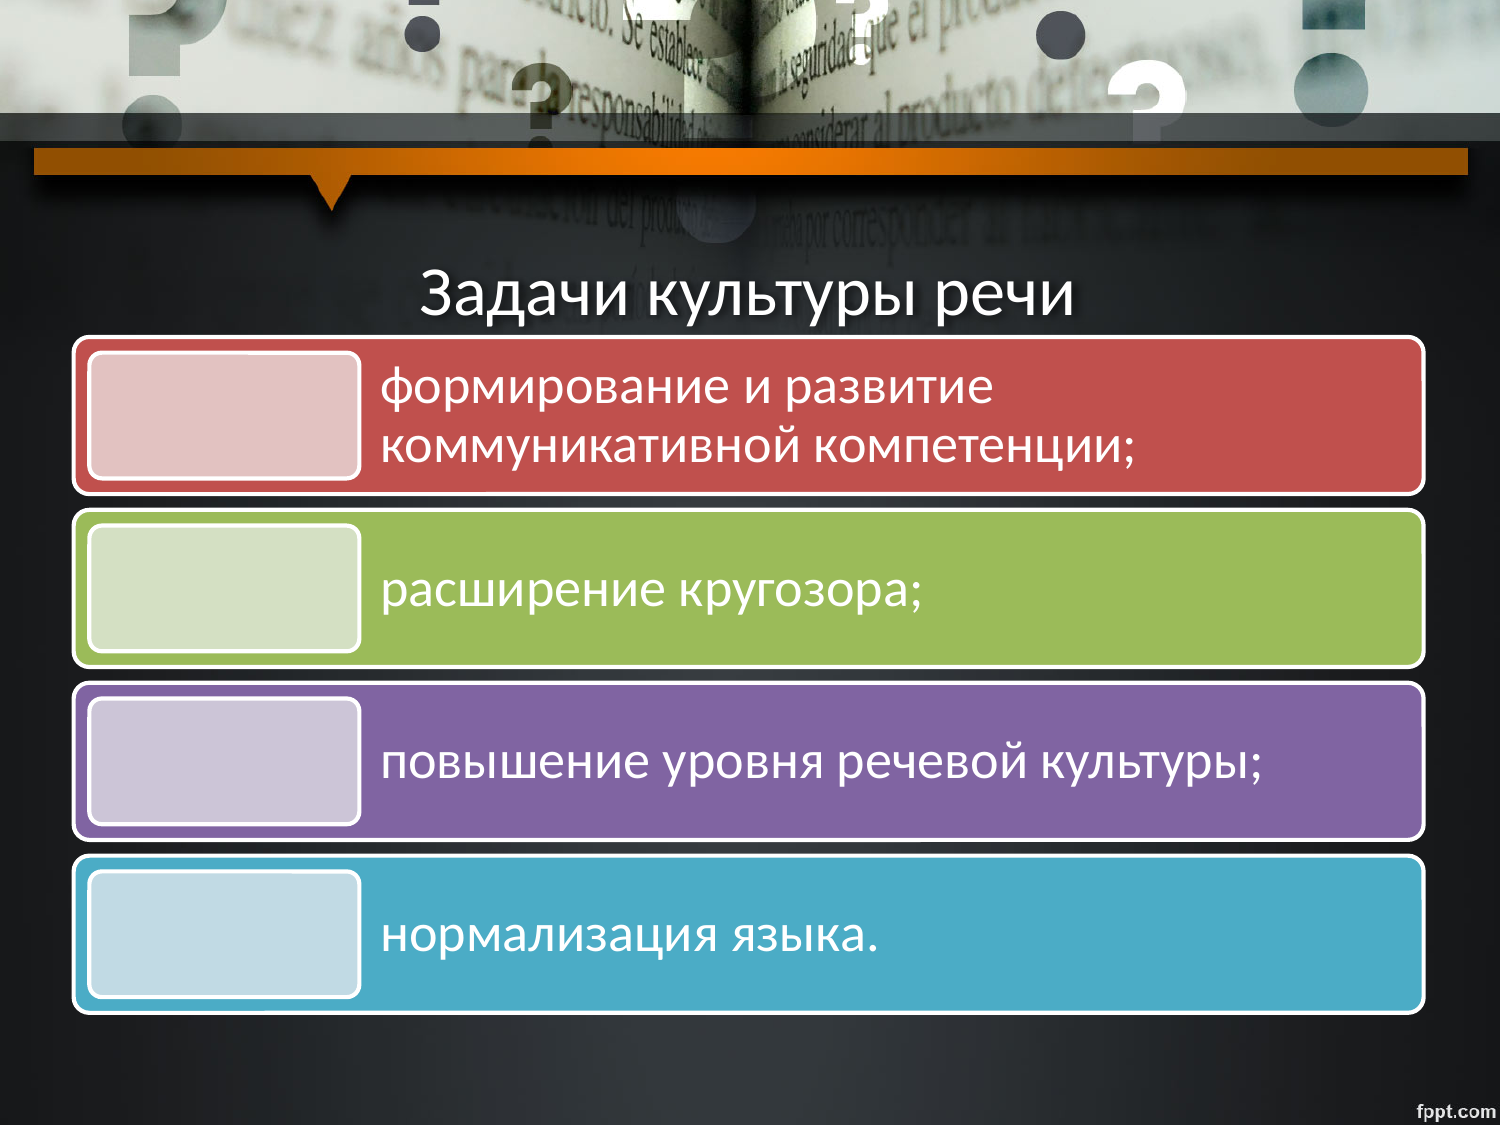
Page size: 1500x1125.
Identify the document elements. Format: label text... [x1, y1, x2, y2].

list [73, 336, 1424, 1014]
title Задачи культуры речи [73, 236, 1424, 336]
picture [0, 0, 1500, 1125]
